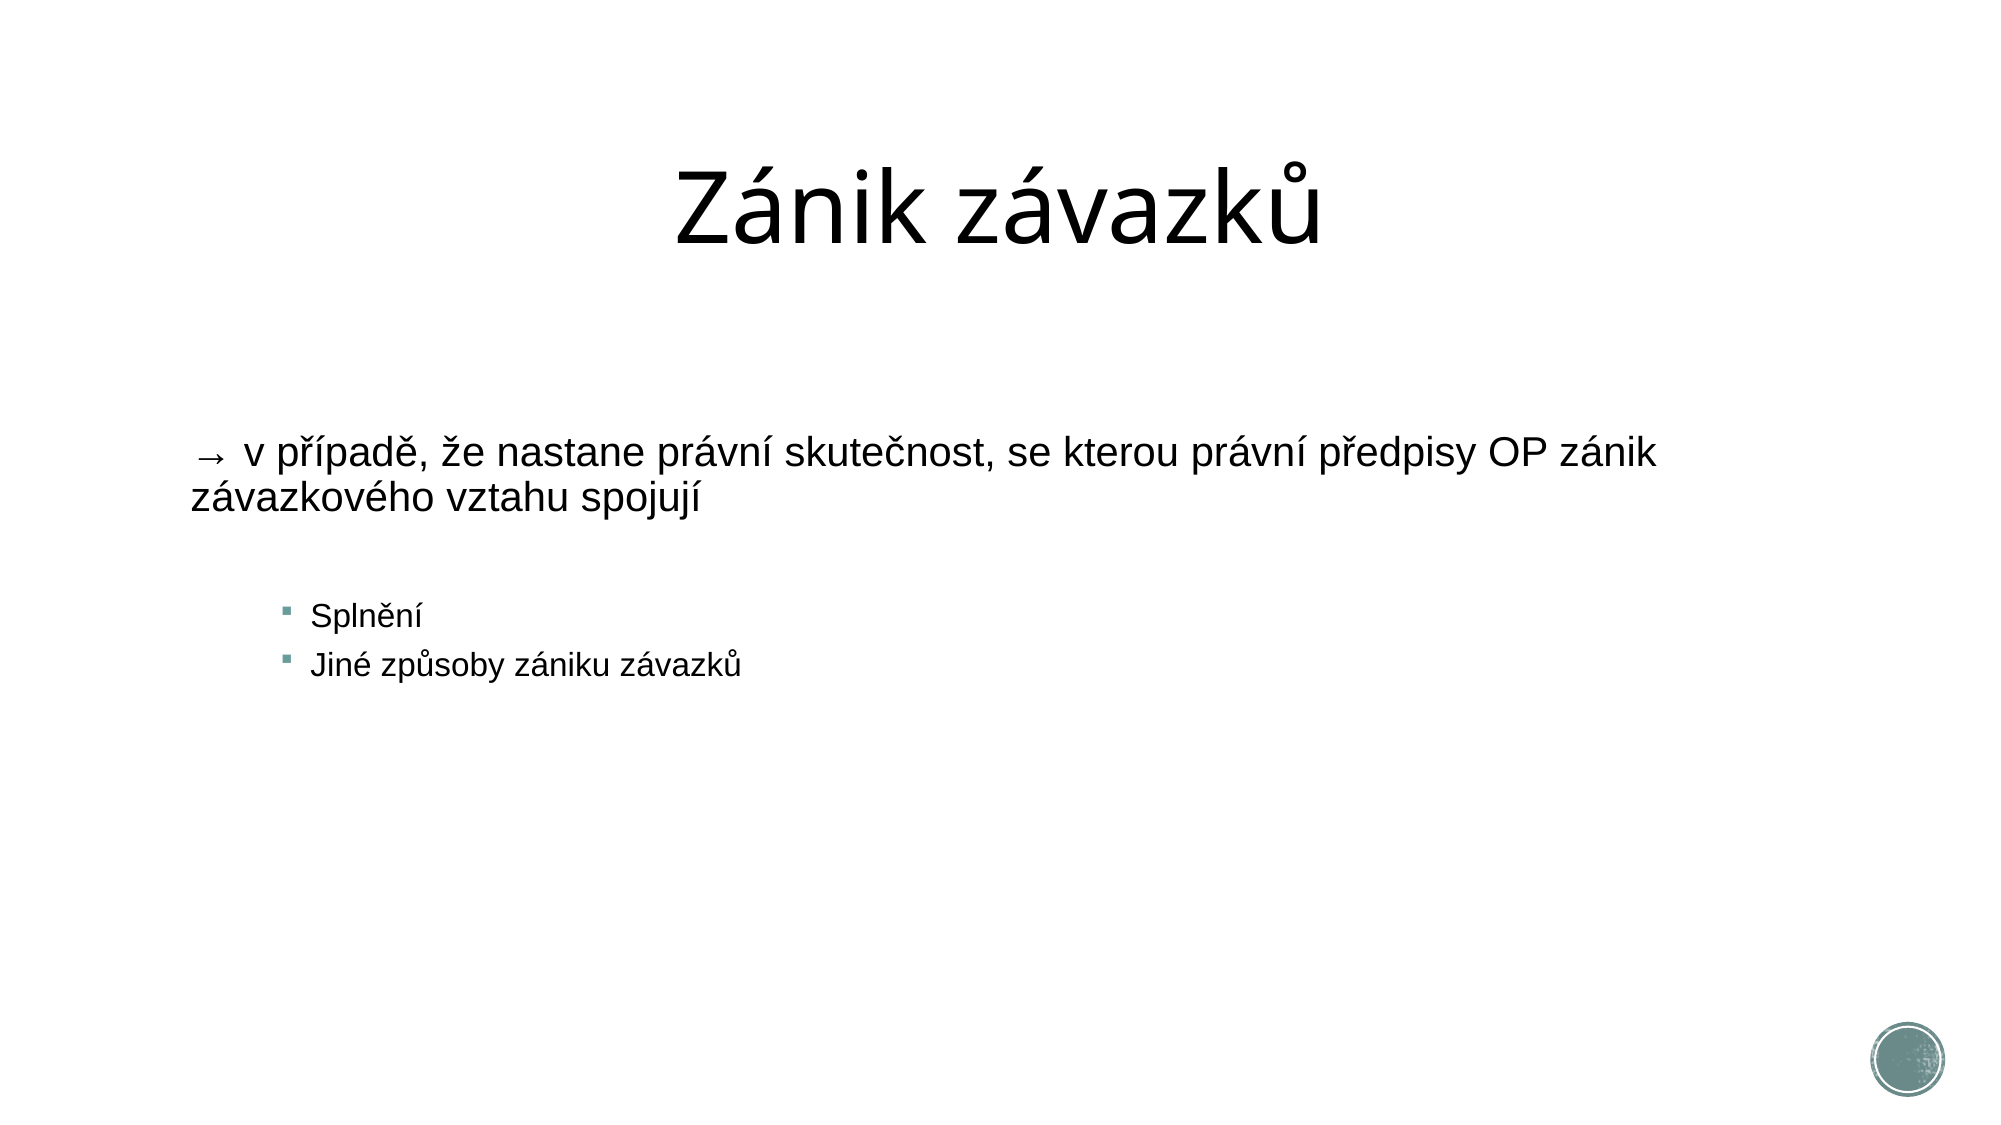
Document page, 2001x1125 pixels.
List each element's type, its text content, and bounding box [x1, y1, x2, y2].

title Zánik závazků [175, 79, 1826, 344]
list → v případě, že nastane právní skutečnost, se kterou právní předpisy OP zánik závazkového vztahu spojují Splnění Jiné způsoby zániku závazků [175, 348, 1826, 1013]
